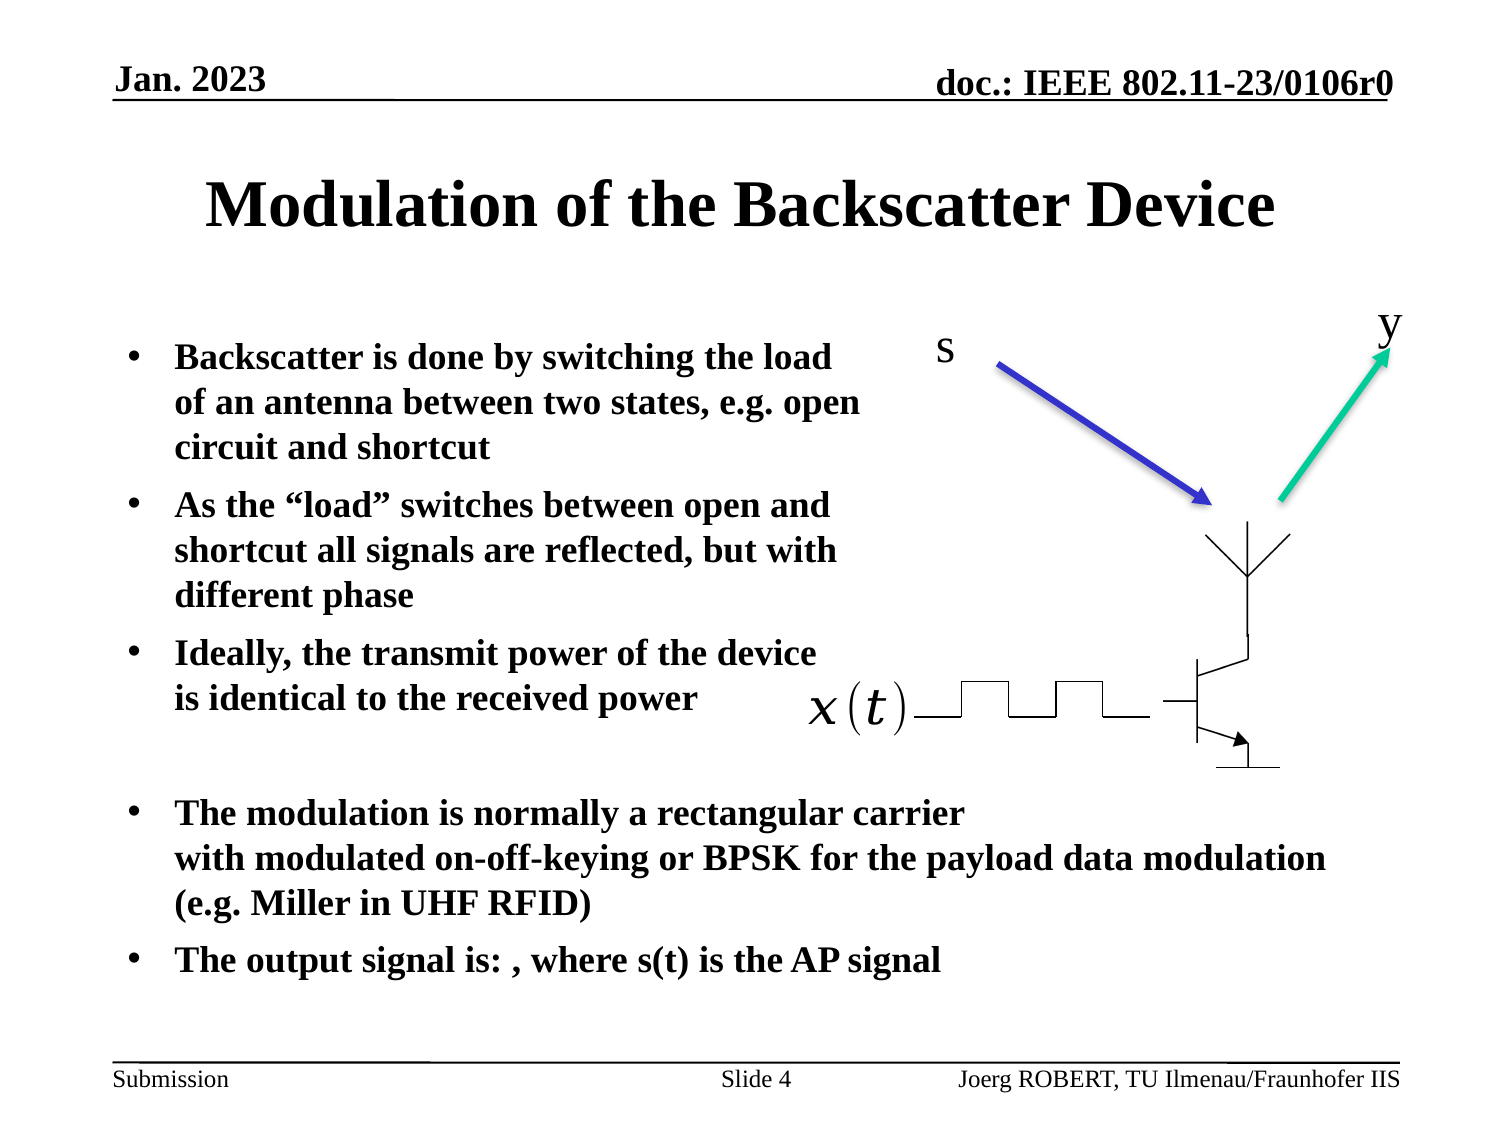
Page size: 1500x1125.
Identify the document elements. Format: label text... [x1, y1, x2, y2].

footer Joerg ROBERT, TU Ilmenau/Fraunhofer IIS [878, 1061, 1402, 1093]
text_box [1279, 347, 1391, 501]
title Modulation of the Backscatter Device [112, 112, 1388, 288]
picture [1175, 491, 1294, 638]
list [1163, 633, 1249, 768]
slide_number Slide 4 [712, 1061, 800, 1123]
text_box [997, 363, 1213, 506]
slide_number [114, 54, 423, 100]
